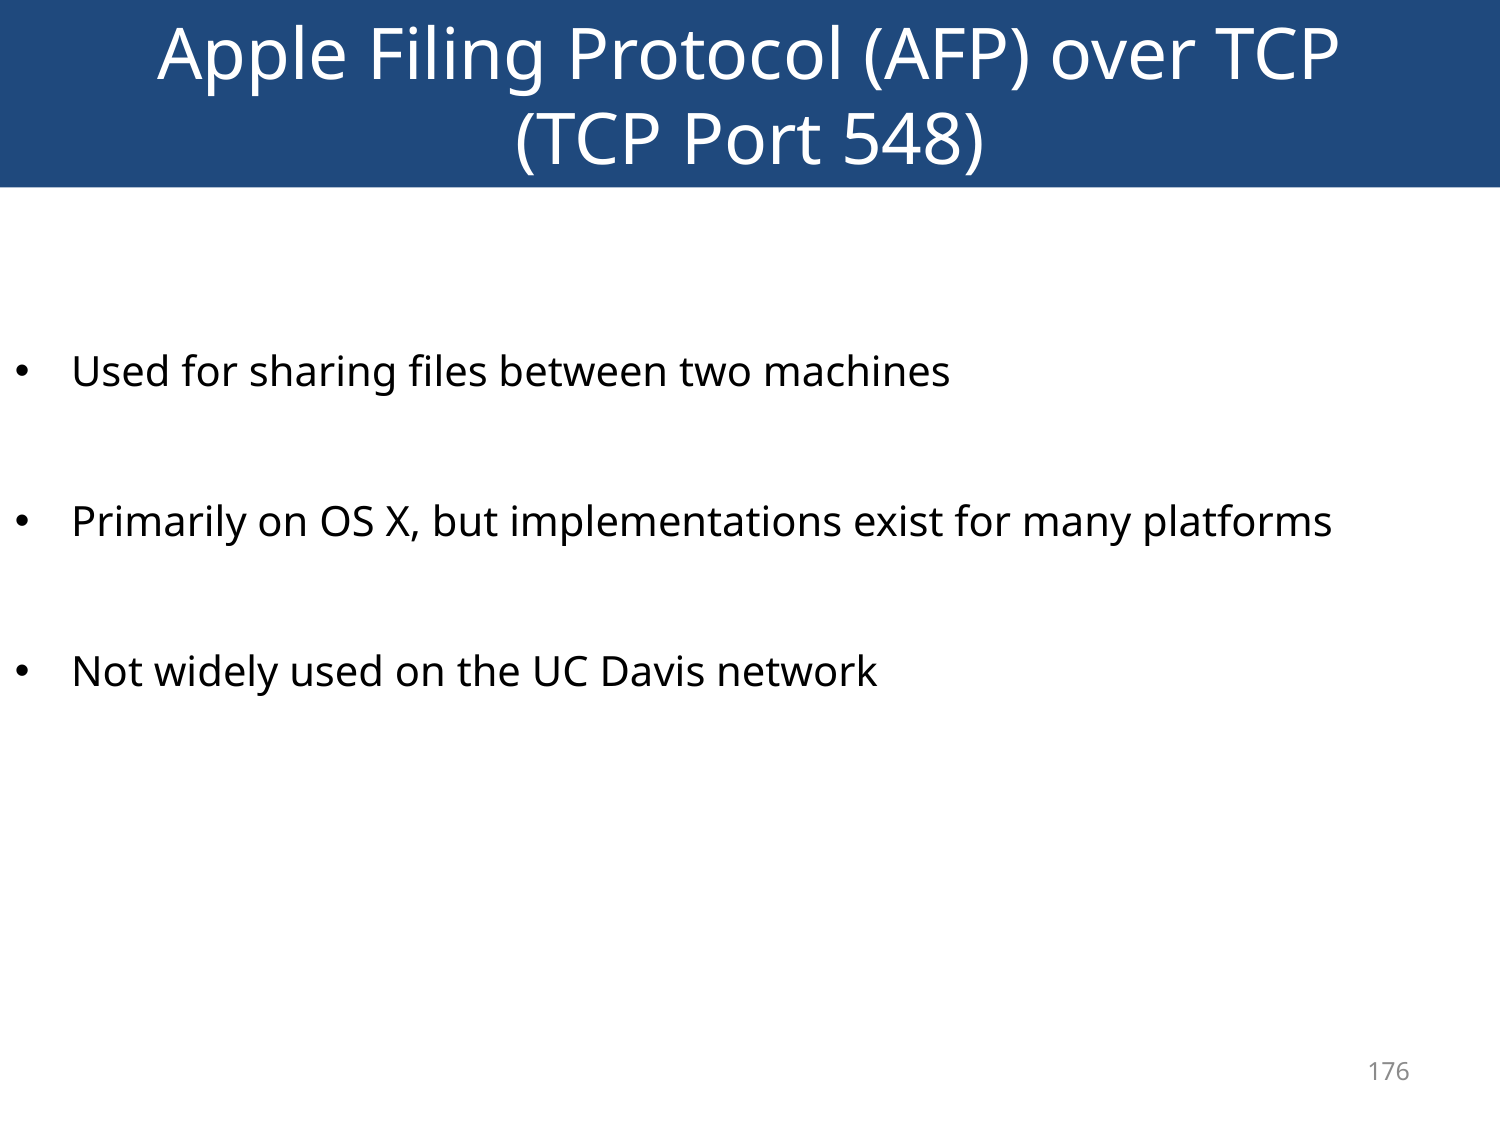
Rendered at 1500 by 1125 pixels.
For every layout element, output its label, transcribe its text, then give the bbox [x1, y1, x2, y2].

text_box Used for sharing files between two machines Primarily on OS X, but implementations exist for many platforms Not widely used on the UC Davis network [0, 187, 1500, 803]
title Apple Filing Protocol (AFP) over TCP (TCP Port 548) [0, 0, 1500, 187]
slide_number 176 [1074, 1042, 1425, 1103]
